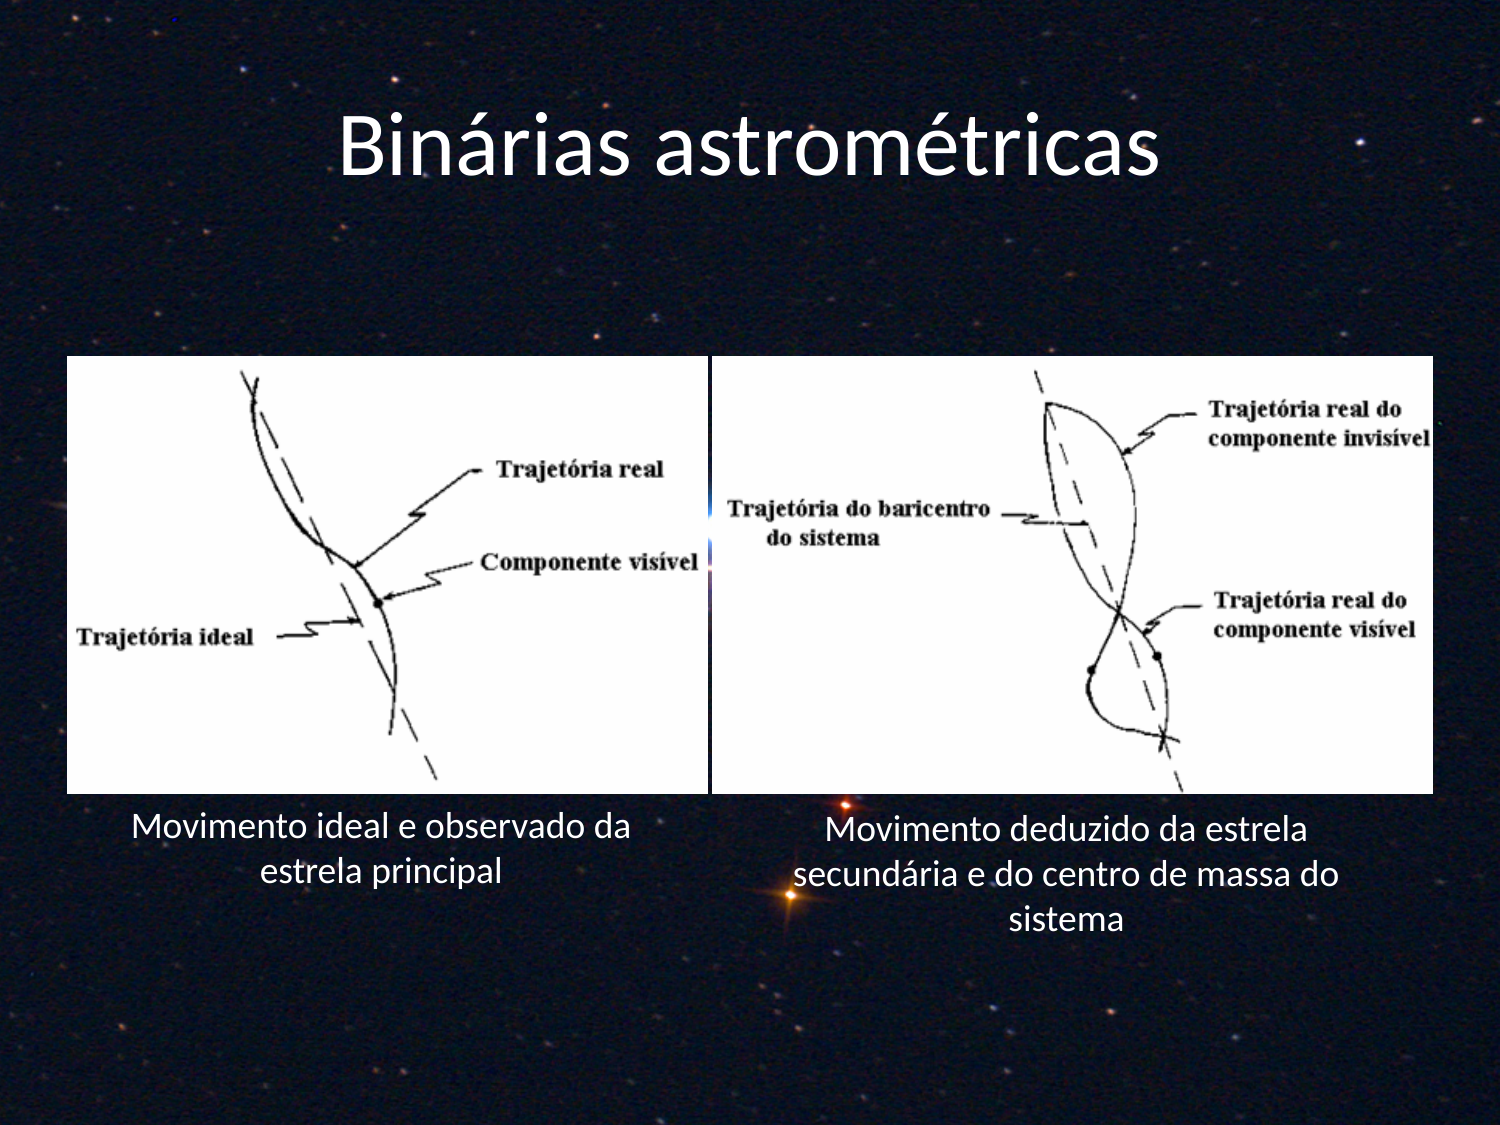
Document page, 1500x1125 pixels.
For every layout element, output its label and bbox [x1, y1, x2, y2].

list [67, 356, 708, 794]
picture [0, 0, 1500, 1125]
list [711, 356, 1433, 794]
